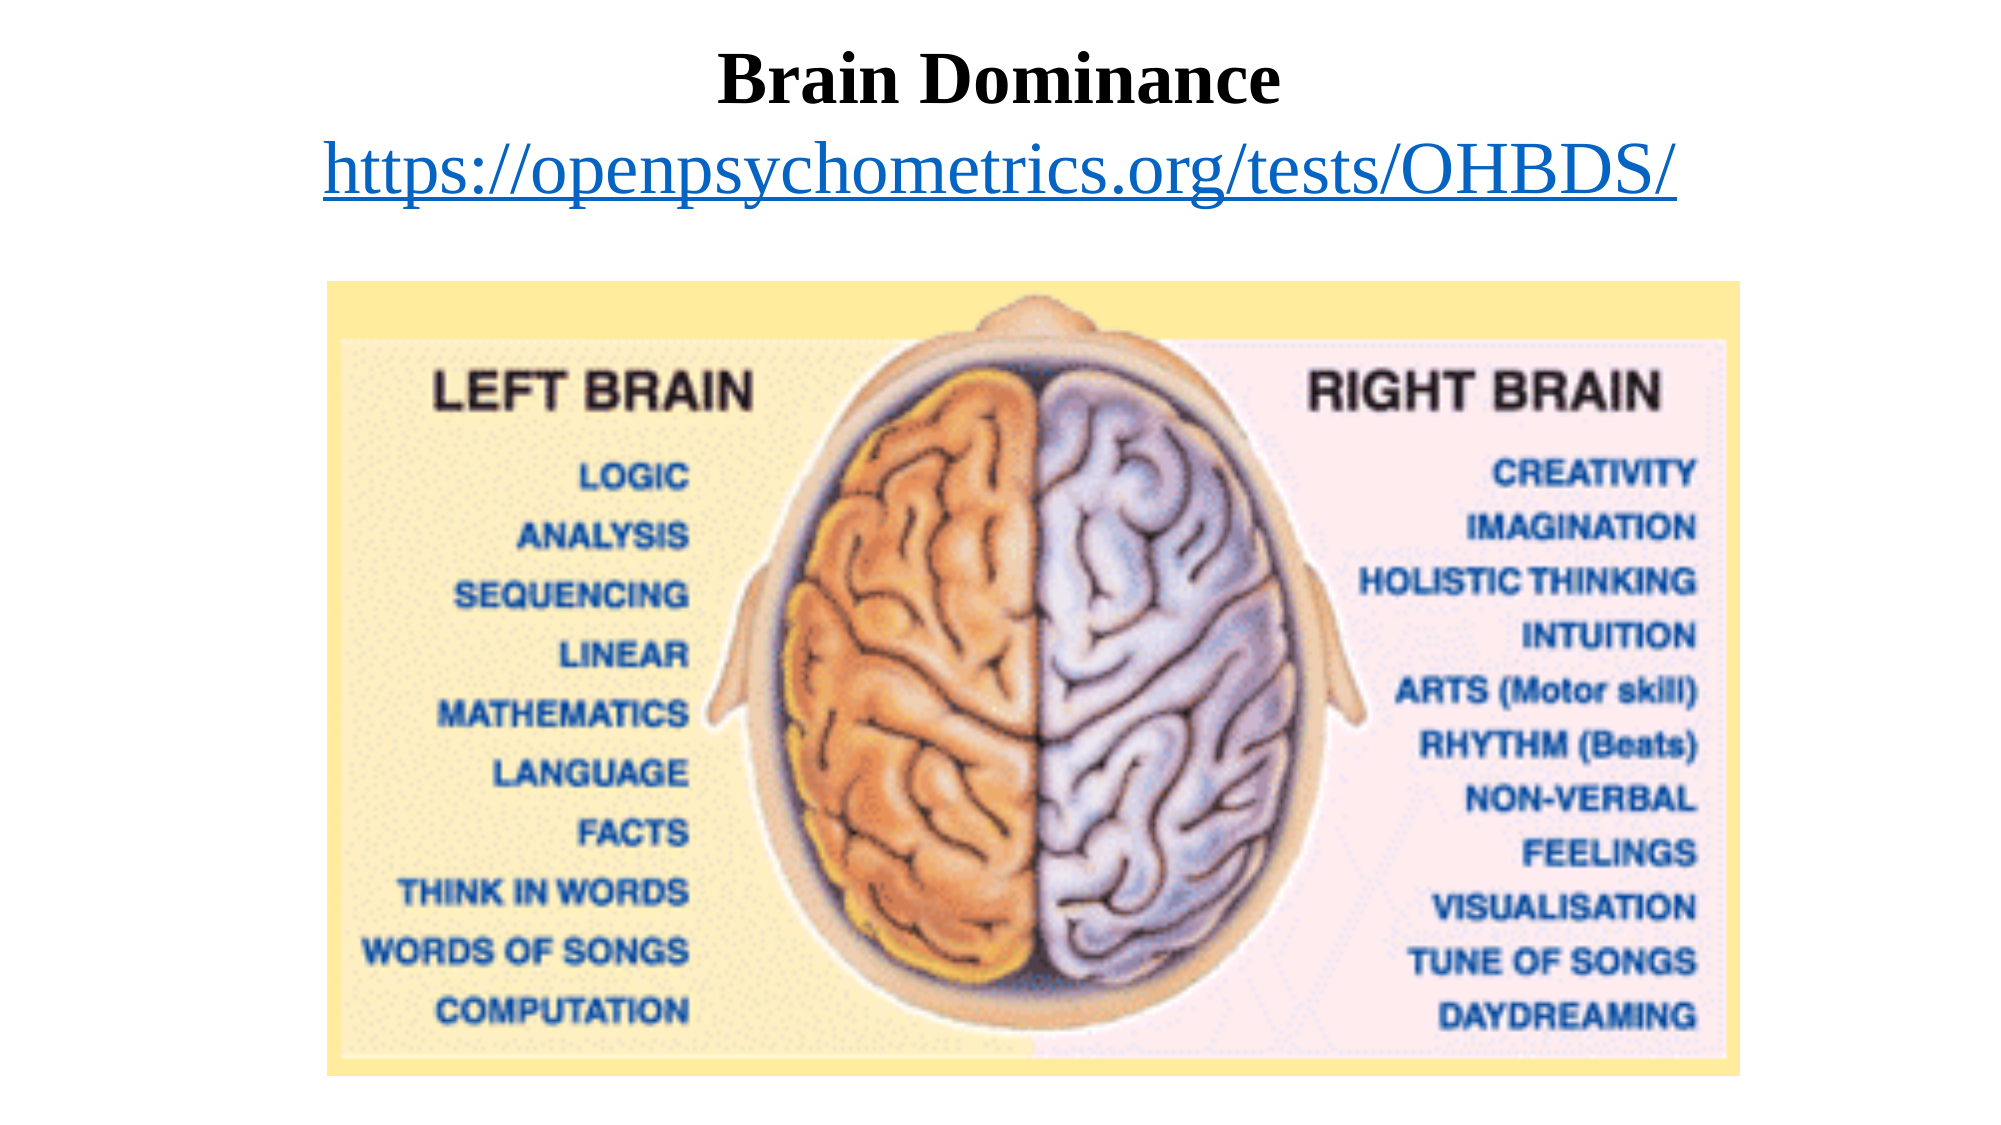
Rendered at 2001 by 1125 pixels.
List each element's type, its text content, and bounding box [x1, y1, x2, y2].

picture [327, 281, 1740, 1076]
text_box Brain Dominance https://openpsychometrics.org/tests/OHBDS/ [0, 20, 2000, 216]
